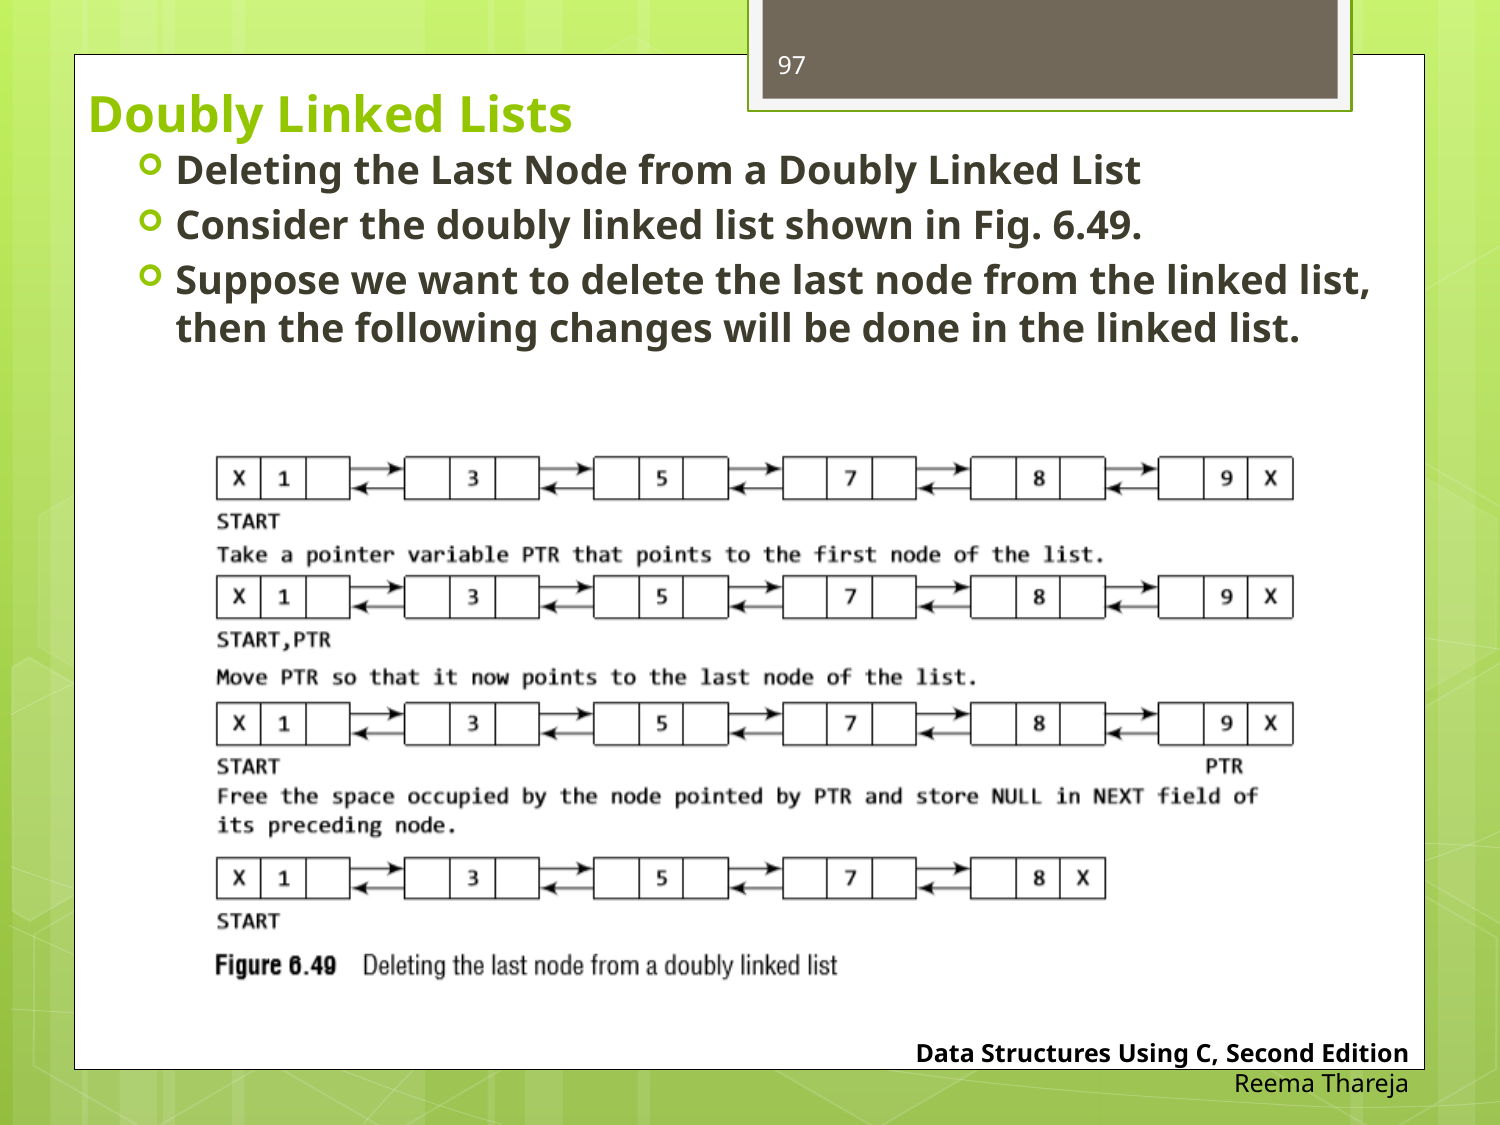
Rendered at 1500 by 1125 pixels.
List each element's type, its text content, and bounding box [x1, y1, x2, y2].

slide_number 97 [762, 36, 982, 97]
footer Data Structures Using C, Second Edition Reema Thareja [849, 1037, 1425, 1098]
picture [207, 450, 1305, 987]
title Doubly Linked Lists [72, 37, 1225, 150]
list Deleting the Last Node from a Doubly Linked List Consider the doubly linked list shown in Fig. 6.49. Suppose we want to delete the last node from the linked list, then the following changes will be done in the linked list. [112, 137, 1400, 400]
